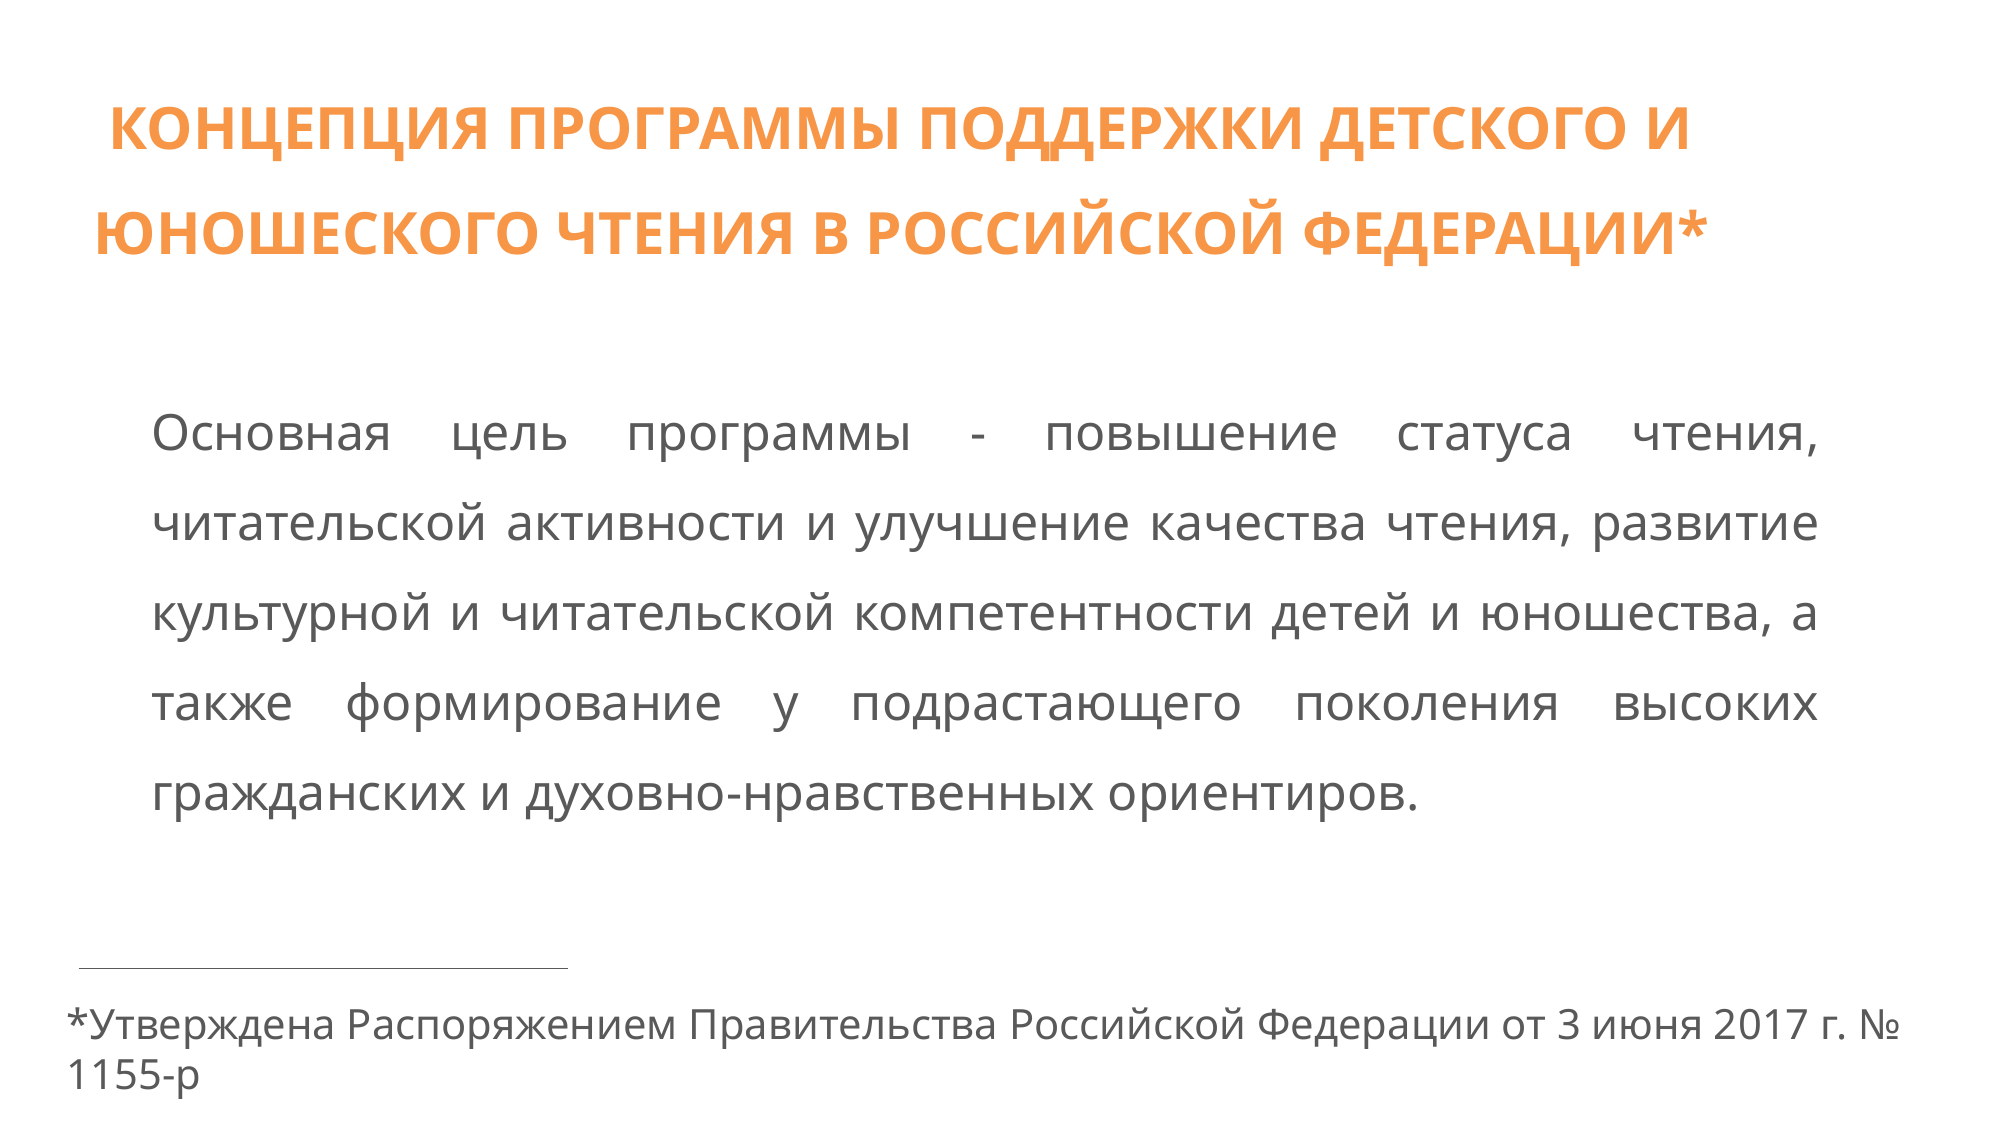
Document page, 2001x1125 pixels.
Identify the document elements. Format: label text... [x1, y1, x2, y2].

text_box *Утверждена Распоряжением Правительства Российской Федерации от 3 июня 2017 г. № 1155-р [51, 990, 1949, 1106]
text_box Концепция программы поддержки детского и юношеского чтения в Российской Федерации* [78, 49, 1893, 274]
text_box Основная цель программы - повышение статуса чтения, читательской активности и улучшение качества чтения, развитие культурной и читательской компетентности детей и юношества, а также формирование у подрастающего поколения высоких гражданских и духовно-нравственных ориентиров. [136, 362, 1835, 880]
